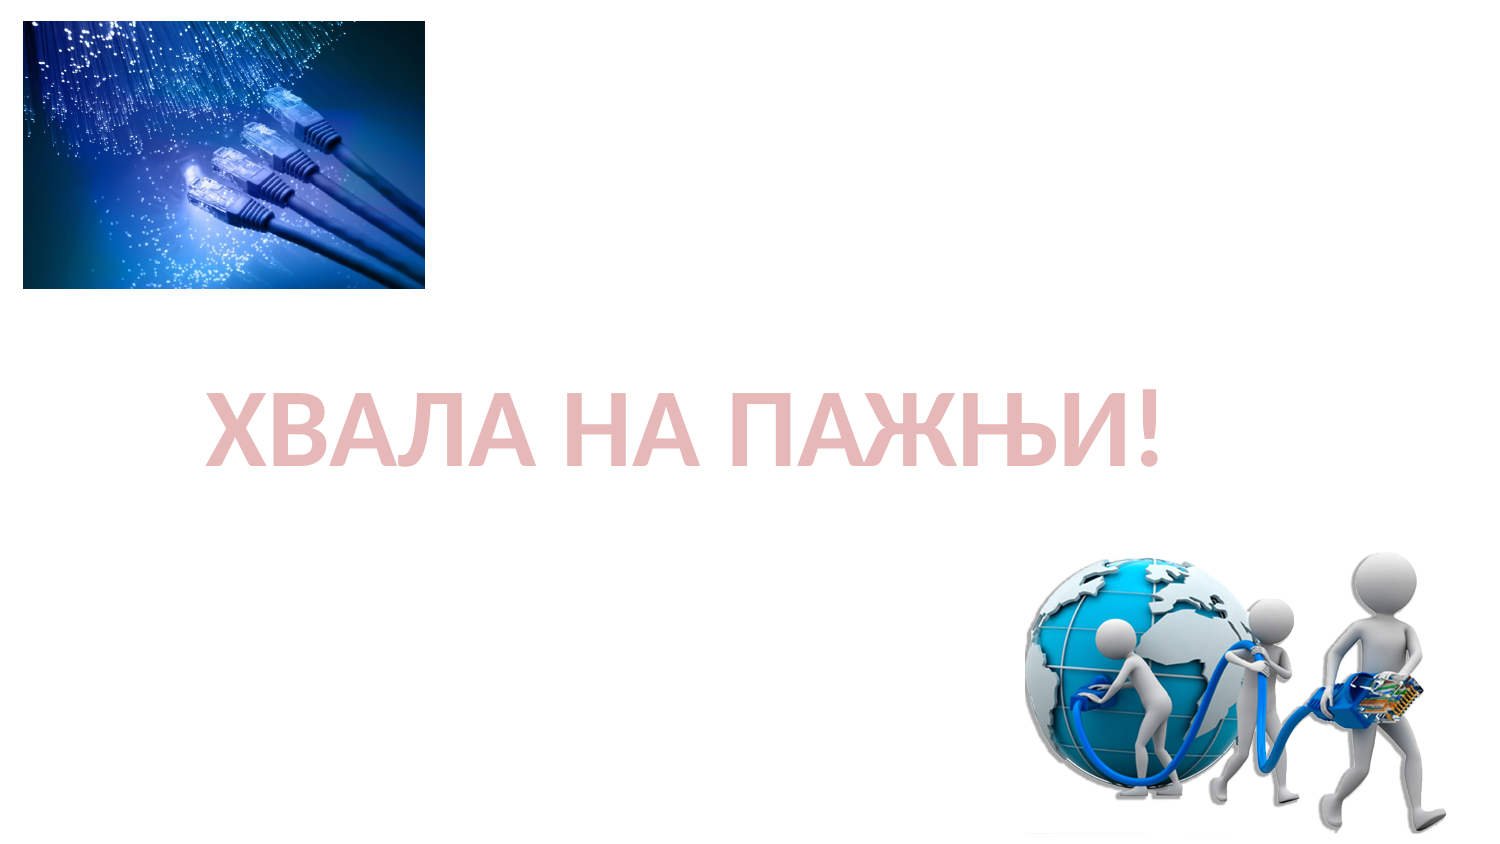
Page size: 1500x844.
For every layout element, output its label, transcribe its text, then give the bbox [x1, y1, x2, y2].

picture [1025, 550, 1452, 834]
picture [340, 20, 425, 87]
text_box ХВАЛА НА ПАЖЊИ! [73, 346, 1302, 497]
picture [23, 20, 425, 289]
